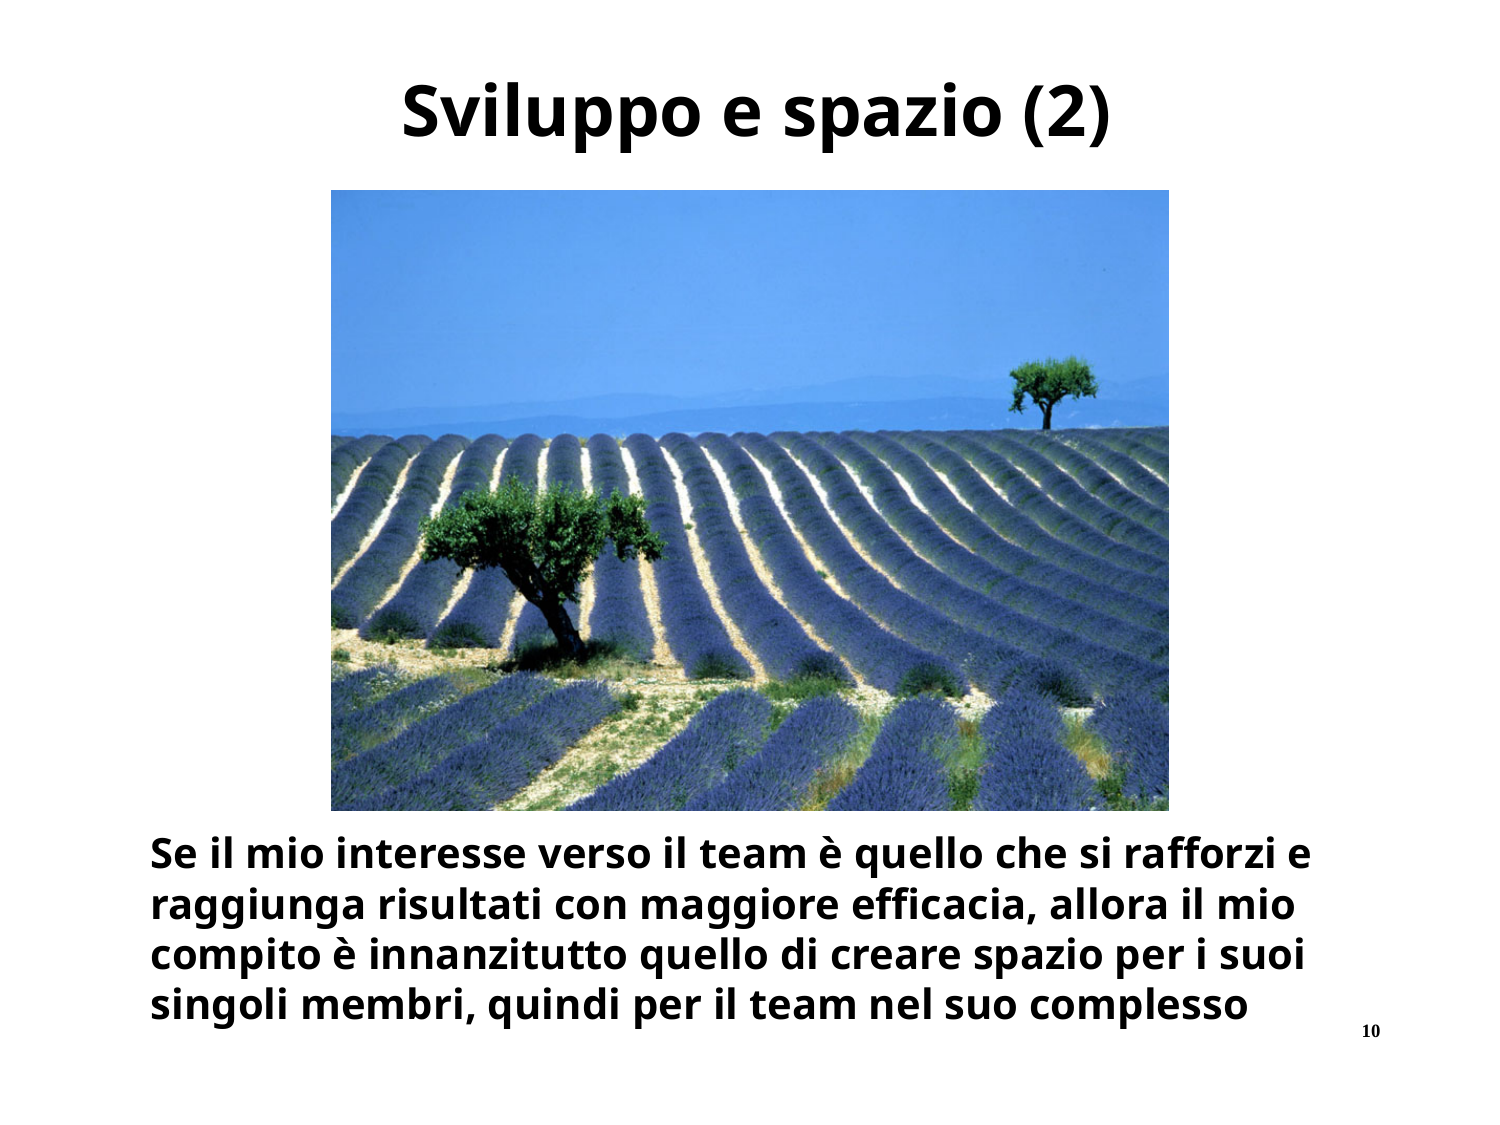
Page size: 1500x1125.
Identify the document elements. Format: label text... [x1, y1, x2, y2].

picture [330, 190, 1170, 811]
text_box Sviluppo e spazio (2) [72, 58, 1442, 181]
text_box Se il mio interesse verso il team è quello che si rafforzi e raggiunga risultati con maggiore efficacia, allora il mio compito è innanzitutto quello di creare spazio per i suoi singoli membri, quindi per il team nel suo complesso [136, 819, 1365, 1021]
